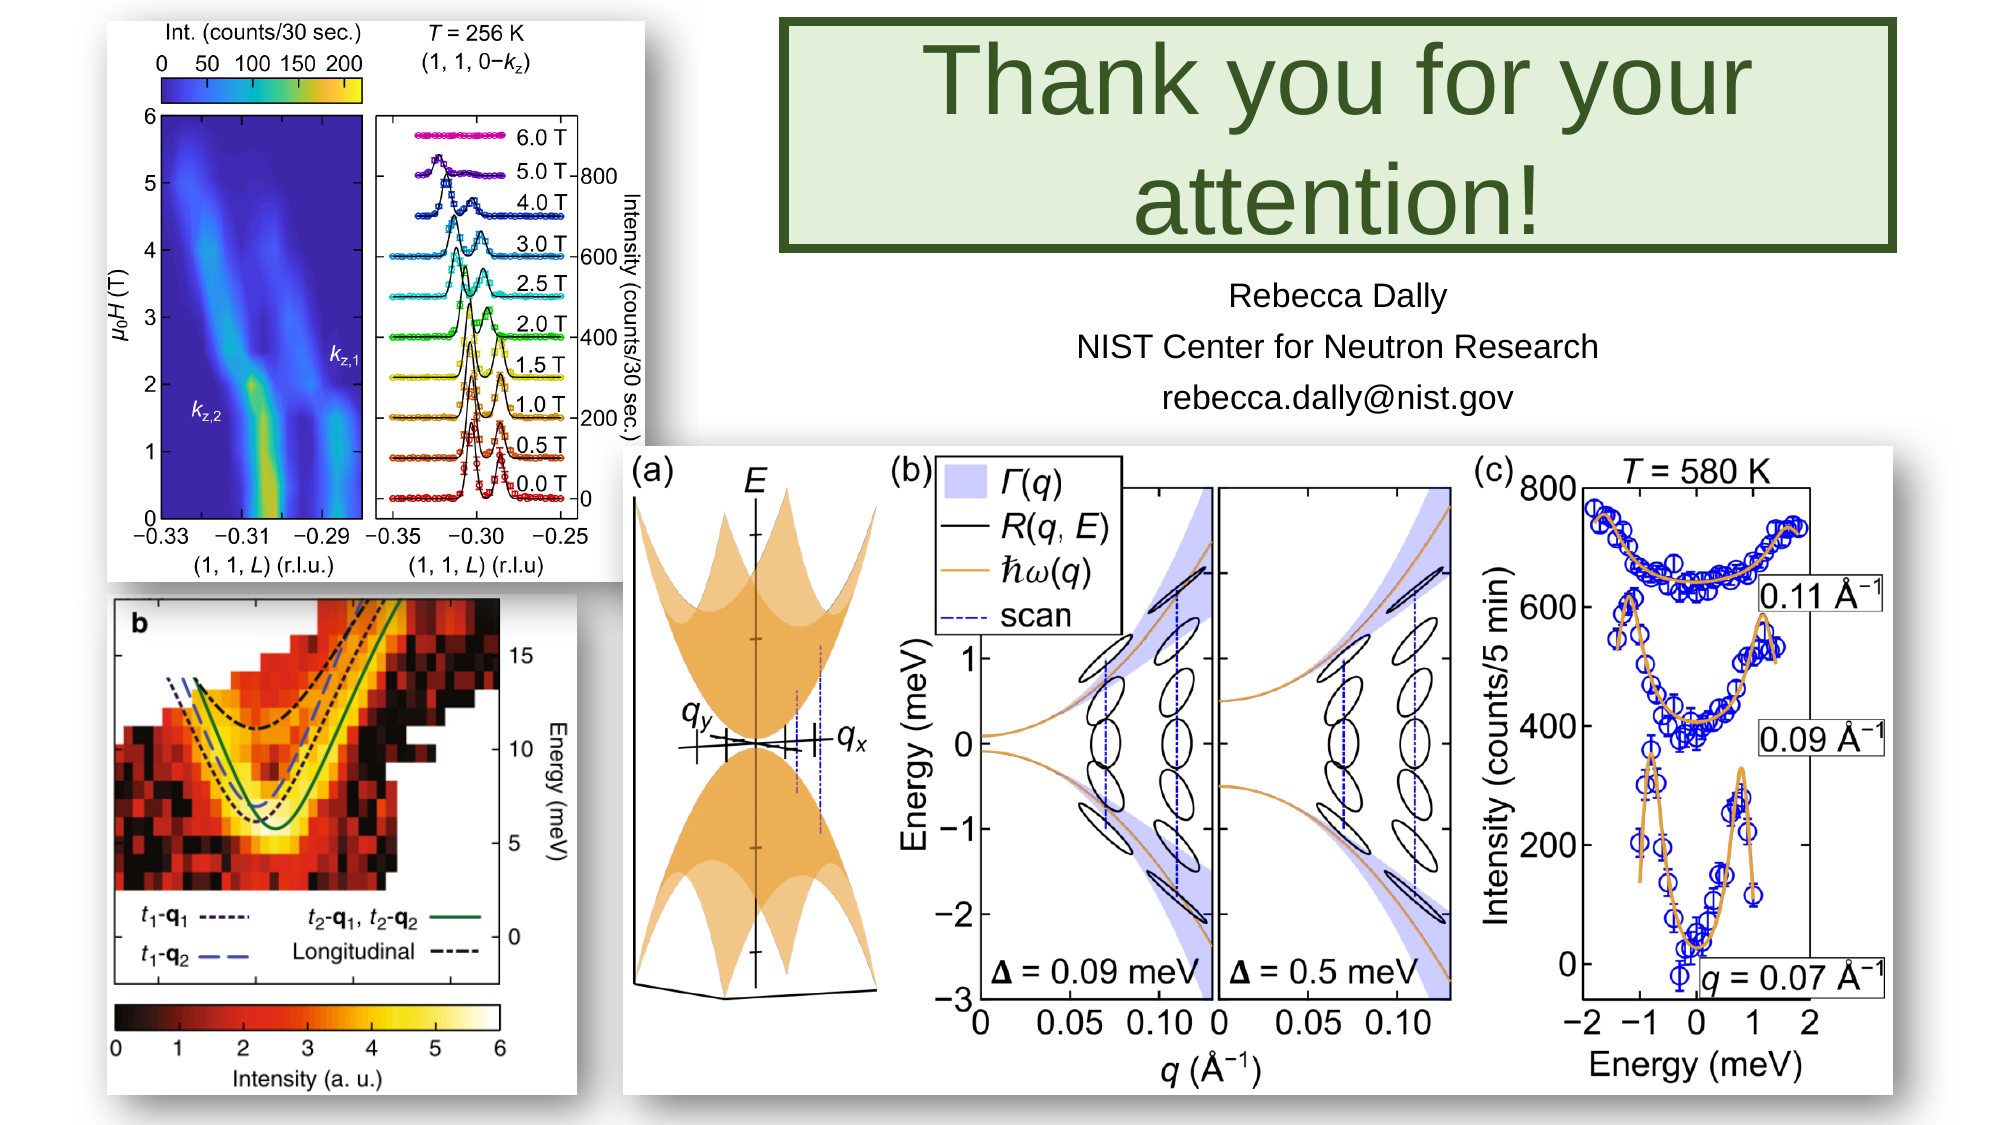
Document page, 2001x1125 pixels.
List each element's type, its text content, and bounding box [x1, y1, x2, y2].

text_box Rebecca Dally NIST Center for Neutron Research rebecca.dally@nist.gov [932, 270, 1744, 425]
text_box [107, 21, 645, 582]
text_box Thank you for your attention! [783, 20, 1893, 249]
picture [623, 446, 1893, 1095]
picture [107, 594, 577, 1095]
